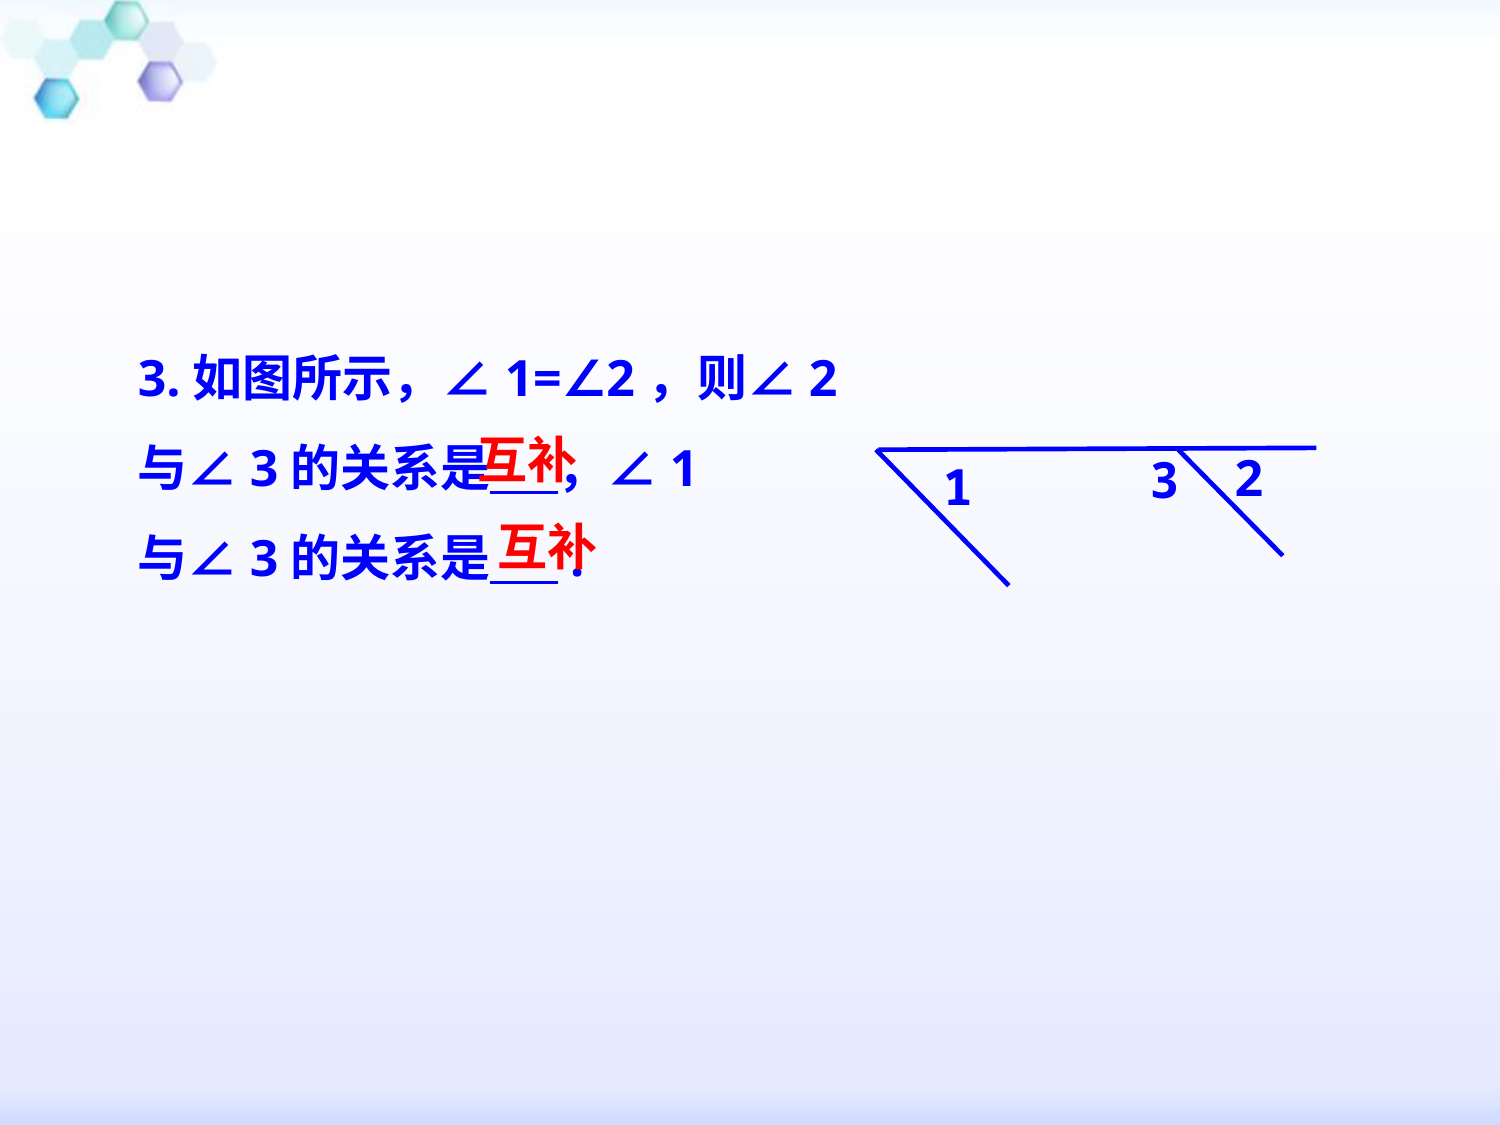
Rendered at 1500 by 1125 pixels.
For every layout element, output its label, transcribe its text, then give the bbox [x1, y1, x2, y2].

picture [0, 0, 1500, 1125]
text_box 2 [1218, 426, 1307, 514]
text_box 1 [927, 435, 1016, 523]
text_box 3.如图所示，∠1=∠2，则∠2 与∠3的关系是 ，∠1 与∠3的关系是 . [122, 309, 913, 595]
text_box 互补 [482, 507, 663, 583]
text_box 3 [1134, 428, 1222, 516]
text_box 互补 [463, 420, 644, 496]
